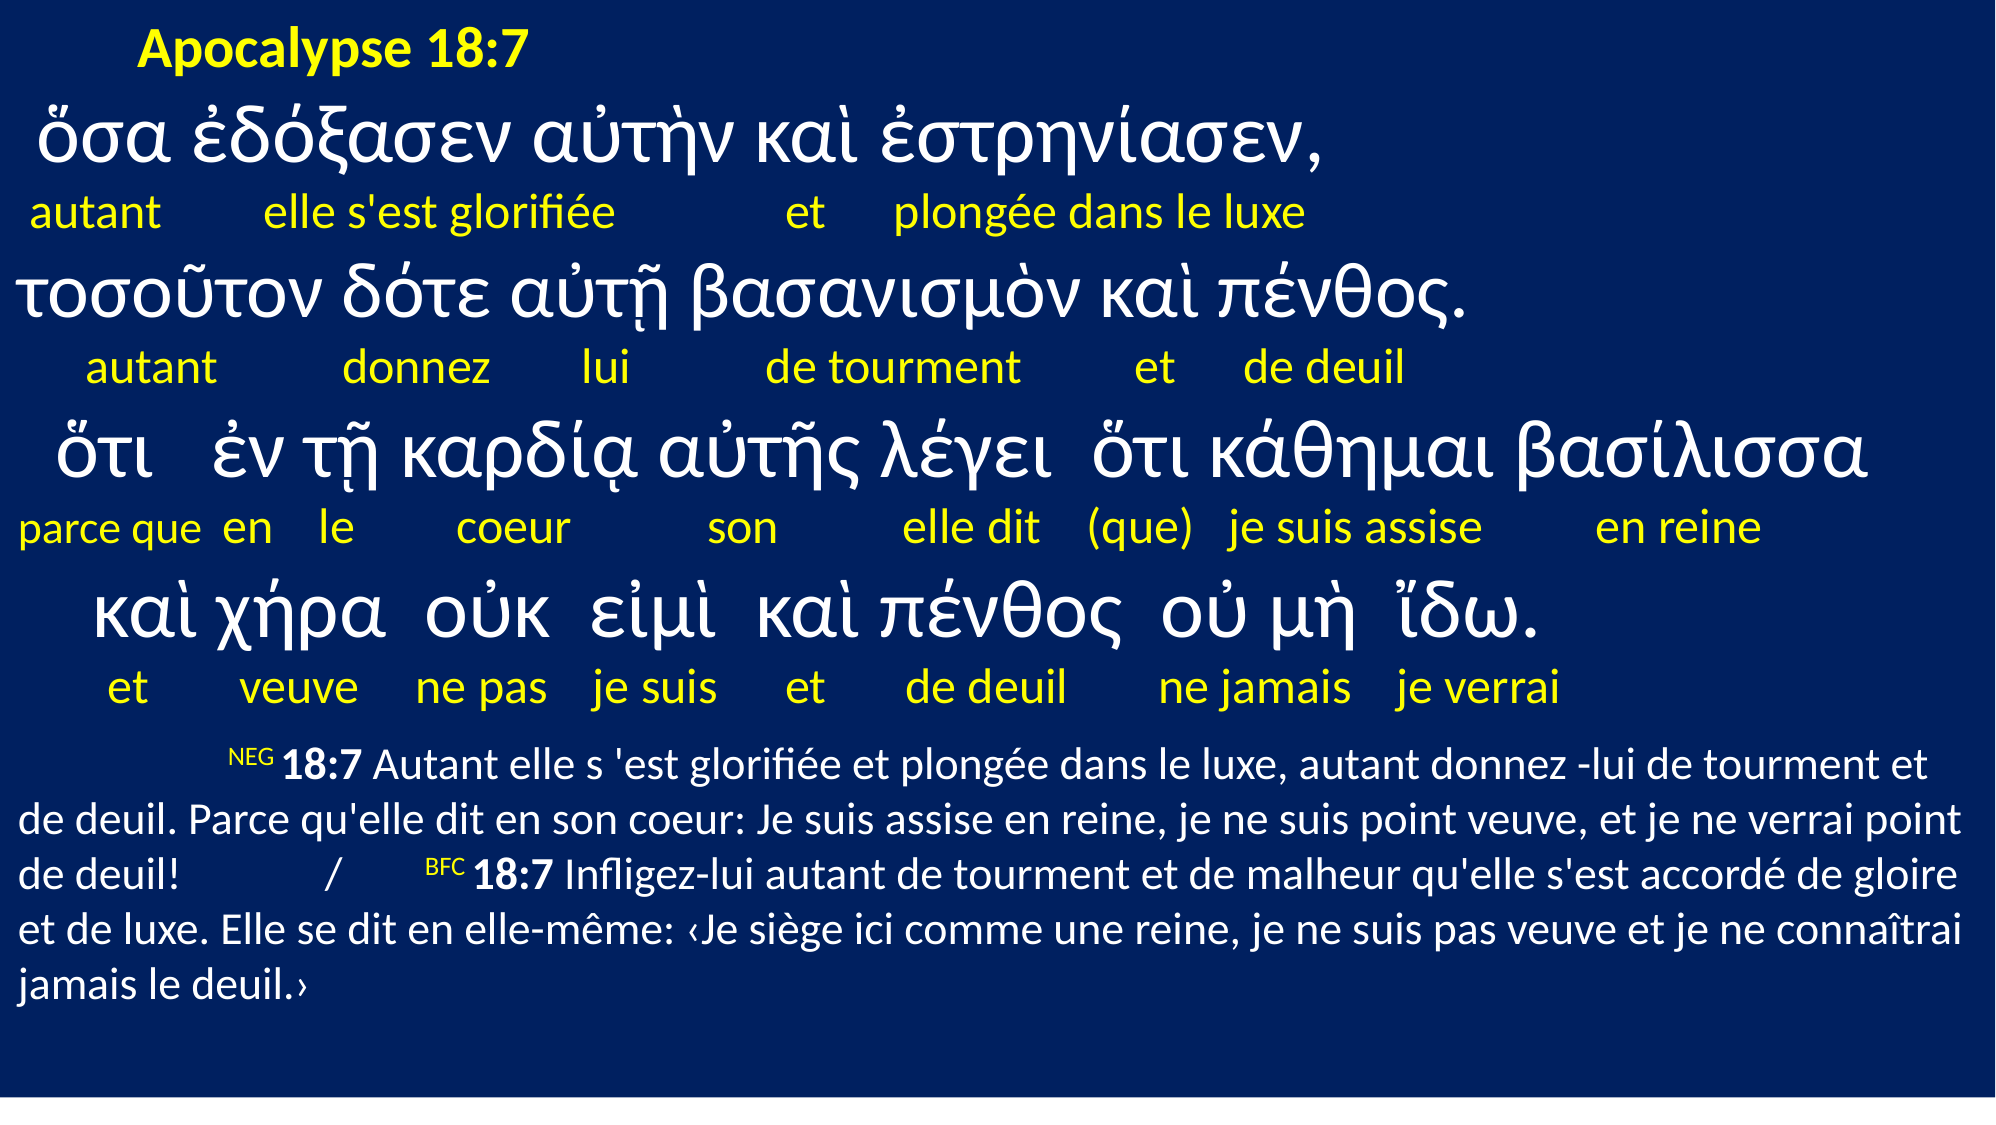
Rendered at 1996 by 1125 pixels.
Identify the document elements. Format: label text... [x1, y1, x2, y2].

text_box Apocalypse 18:7 ὅσα ἐδόξασεν αὐτὴν καὶ ἐστρηνίασεν, autant elle s'est glorifiée et plongée dans le luxe τοσοῦτον δότε αὐτῇ βασανισμὸν καὶ πένθος. autant donnez lui de tourment et de deuil ὅτι ἐν τῇ καρδίᾳ αὐτῆς λέγει ὅτι κάθημαι βασίλισσα parce que en le coeur son elle dit (que) je suis assise en reine καὶ χήρα οὐκ εἰμὶ καὶ πένθος οὐ μὴ ἴδω. et veuve ne pas je suis et de deuil ne jamais je verrai NEG 18:7 Autant elle s 'est glorifiée et plongée dans le luxe, autant donnez -lui de tourment et de deuil. Parce qu'elle dit en son coeur: Je suis assise en reine, je ne suis point veuve, et je ne verrai point de deuil! / BFC 18:7 Infligez-lui autant de tourment et de malheur qu'elle s'est accordé de gloire et de luxe. Elle se dit en elle-même: ‹Je siège ici comme une reine, je ne suis pas veuve et je ne connaîtrai jamais le deuil.› [0, 0, 1996, 1098]
